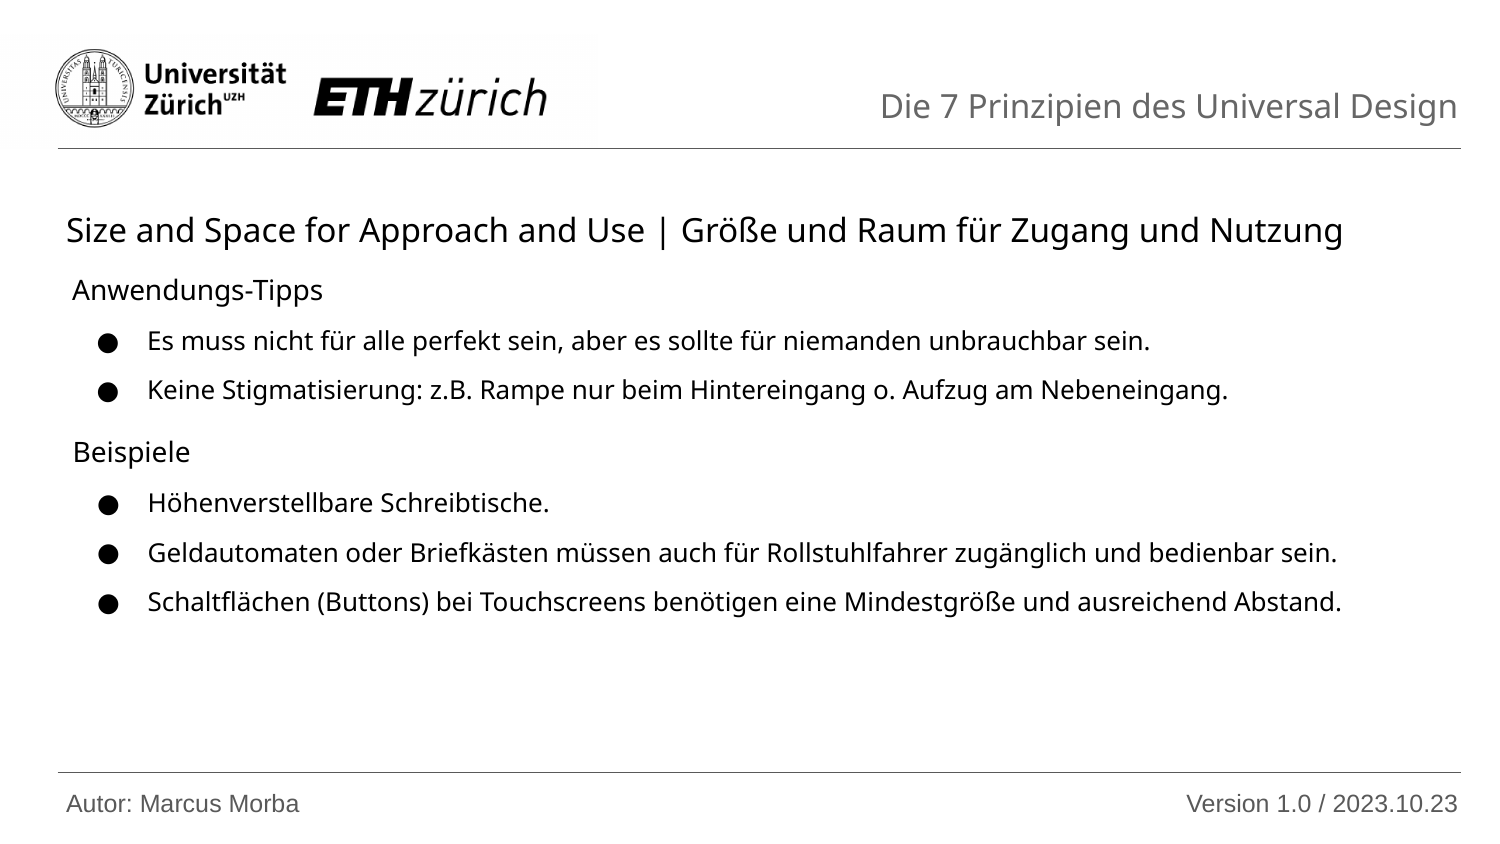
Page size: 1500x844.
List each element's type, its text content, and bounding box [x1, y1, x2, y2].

subtitle Autor: Marcus Morba [51, 772, 492, 833]
picture [0, 33, 598, 149]
title Die 7 Prinzipien des Universal Design [852, 61, 1474, 140]
title Size and Space for Approach and Use | Größe und Raum für Zugang und Nutzung [51, 193, 1440, 290]
title Anwendungs-Tipps Es muss nicht für alle perfekt sein, aber es sollte für niemanden unbrauchbar sein. Keine Stigmatisierung: z.B. Rampe nur beim Hintereingang o. Aufzug am Nebeneingang. [57, 257, 1446, 419]
title Beispiele Höhenverstellbare Schreibtische. Geldautomaten oder Briefkästen müssen auch für Rollstuhlfahrer zugänglich und bedienbar sein. Schaltflächen (Buttons) bei Touchscreens benötigen eine Mindestgröße und ausreichend Abstand. [57, 419, 1474, 773]
subtitle Version 1.0 / 2023.10.23 [1033, 773, 1474, 833]
